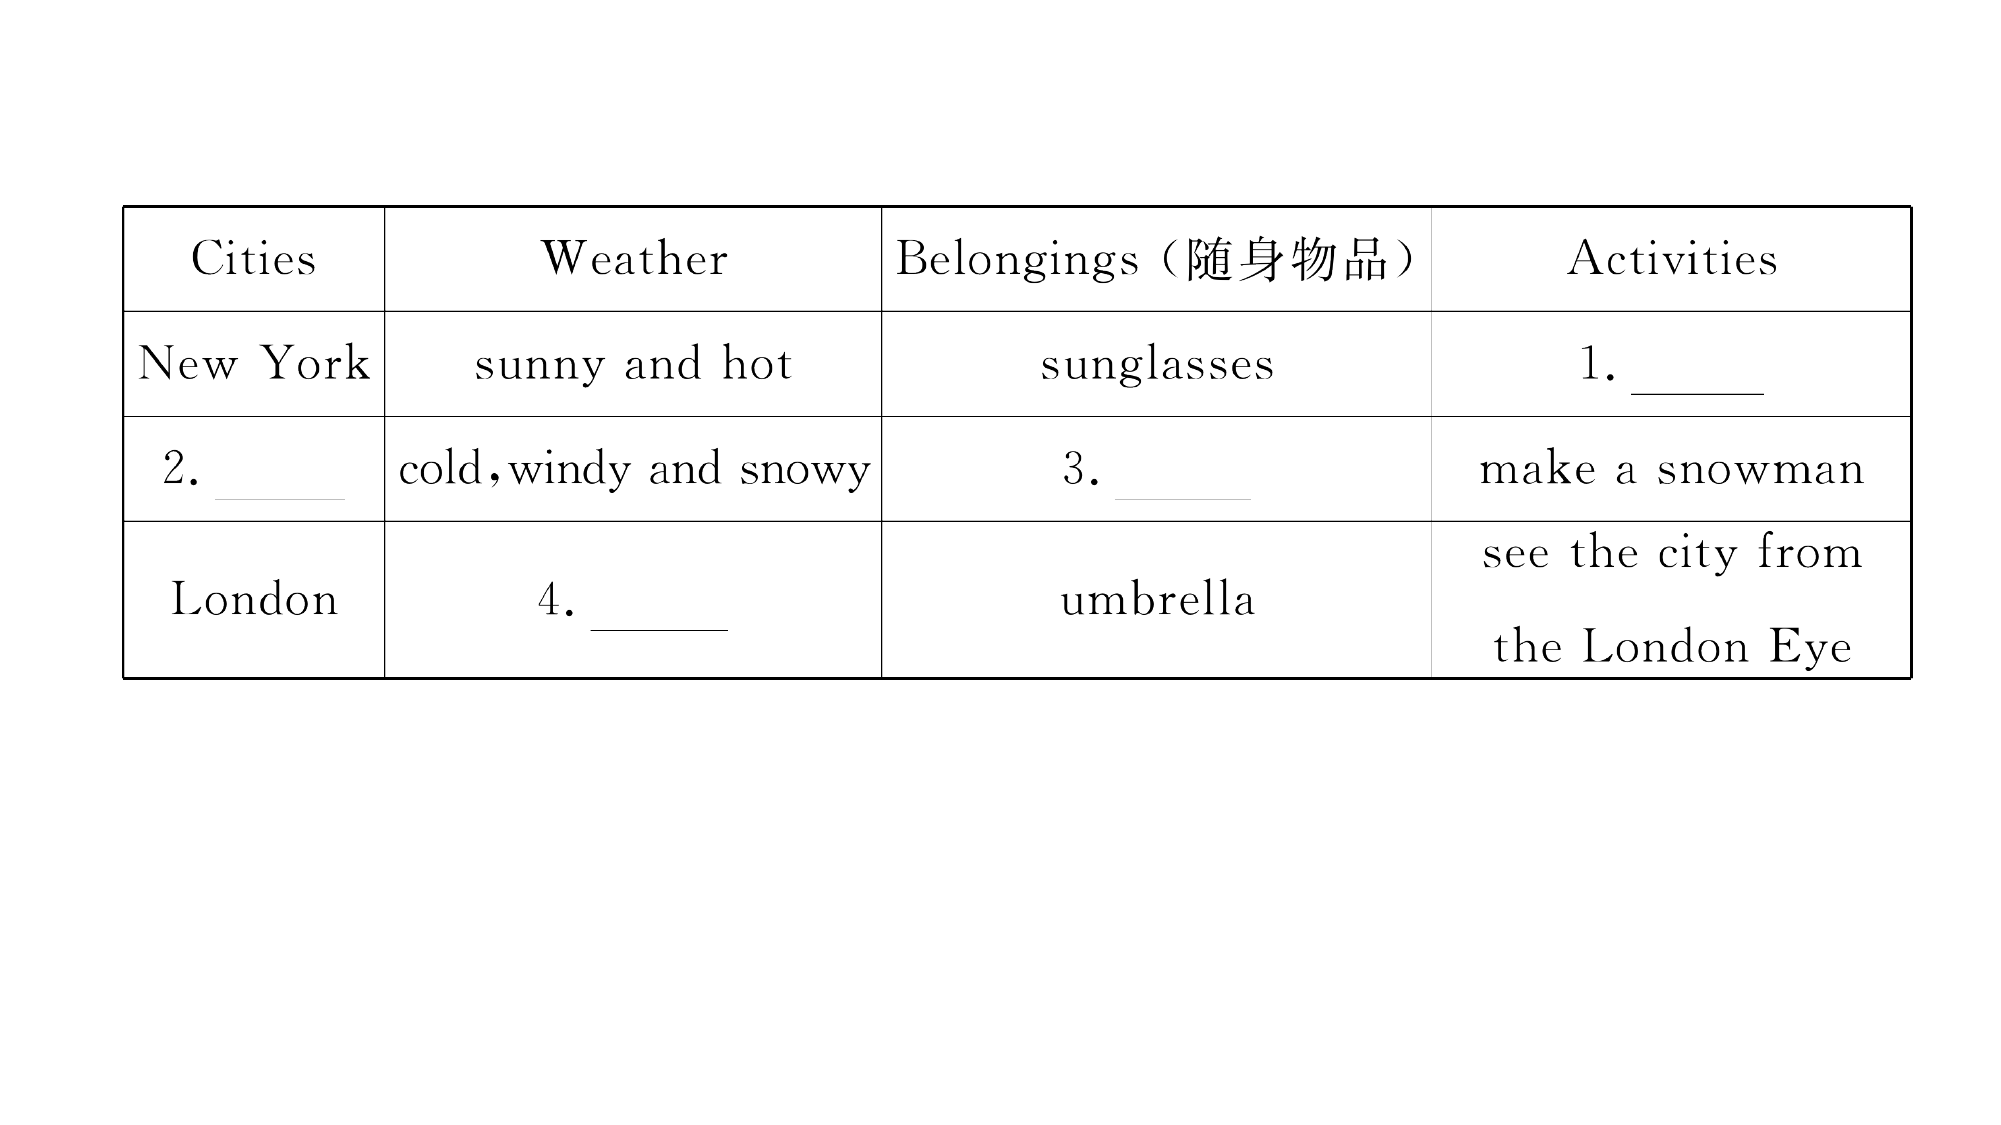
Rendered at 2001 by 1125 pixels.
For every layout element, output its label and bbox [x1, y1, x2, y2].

picture [118, 177, 2000, 701]
